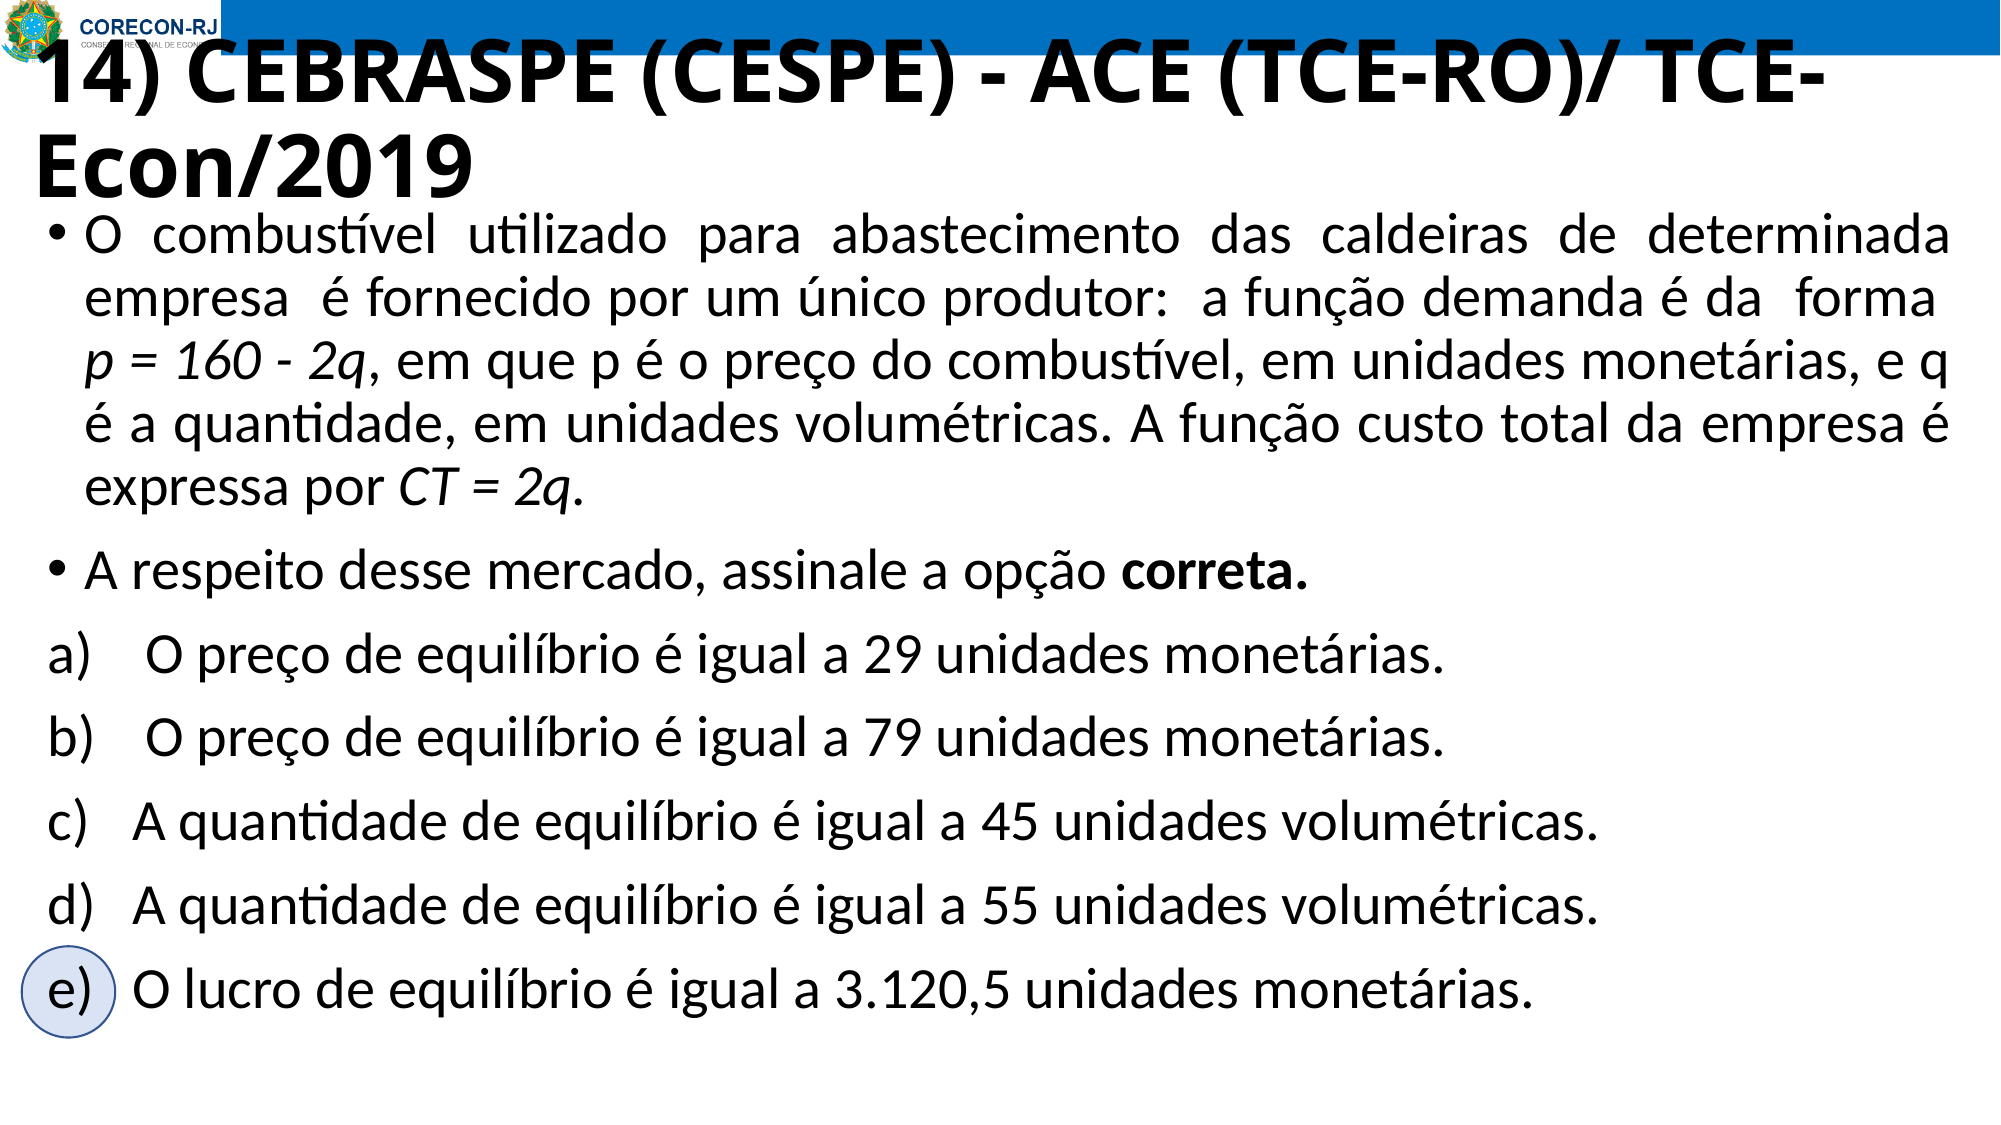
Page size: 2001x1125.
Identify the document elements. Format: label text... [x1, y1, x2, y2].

picture [0, 0, 221, 65]
title 14) CEBRASPE (CESPE) - ACE (TCE-RO)/ TCE- Econ/2019 [17, 12, 1983, 231]
text_box [20, 945, 117, 1039]
list O combustível utilizado para abastecimento das caldeiras de determinada empresa é fornecido por um único produtor: a função demanda é da forma p = 160 - 2q, em que p é o preço do combustível, em unidades monetárias, e q é a quantidade, em unidades volumétricas. A função custo total da empresa é expressa por CT = 2q. A respeito desse mercado, assinale a opção correta. O preço de equilíbrio é igual a 29 unidades monetárias. O preço de equilíbrio é igual a 79 unidades monetárias. A quantidade de equilíbrio é igual a 45 unidades volumétricas. A quantidade de equilíbrio é igual a 55 unidades volumétricas. O lucro de equilíbrio é igual a 3.120,5 unidades monetárias. [32, 195, 1968, 910]
